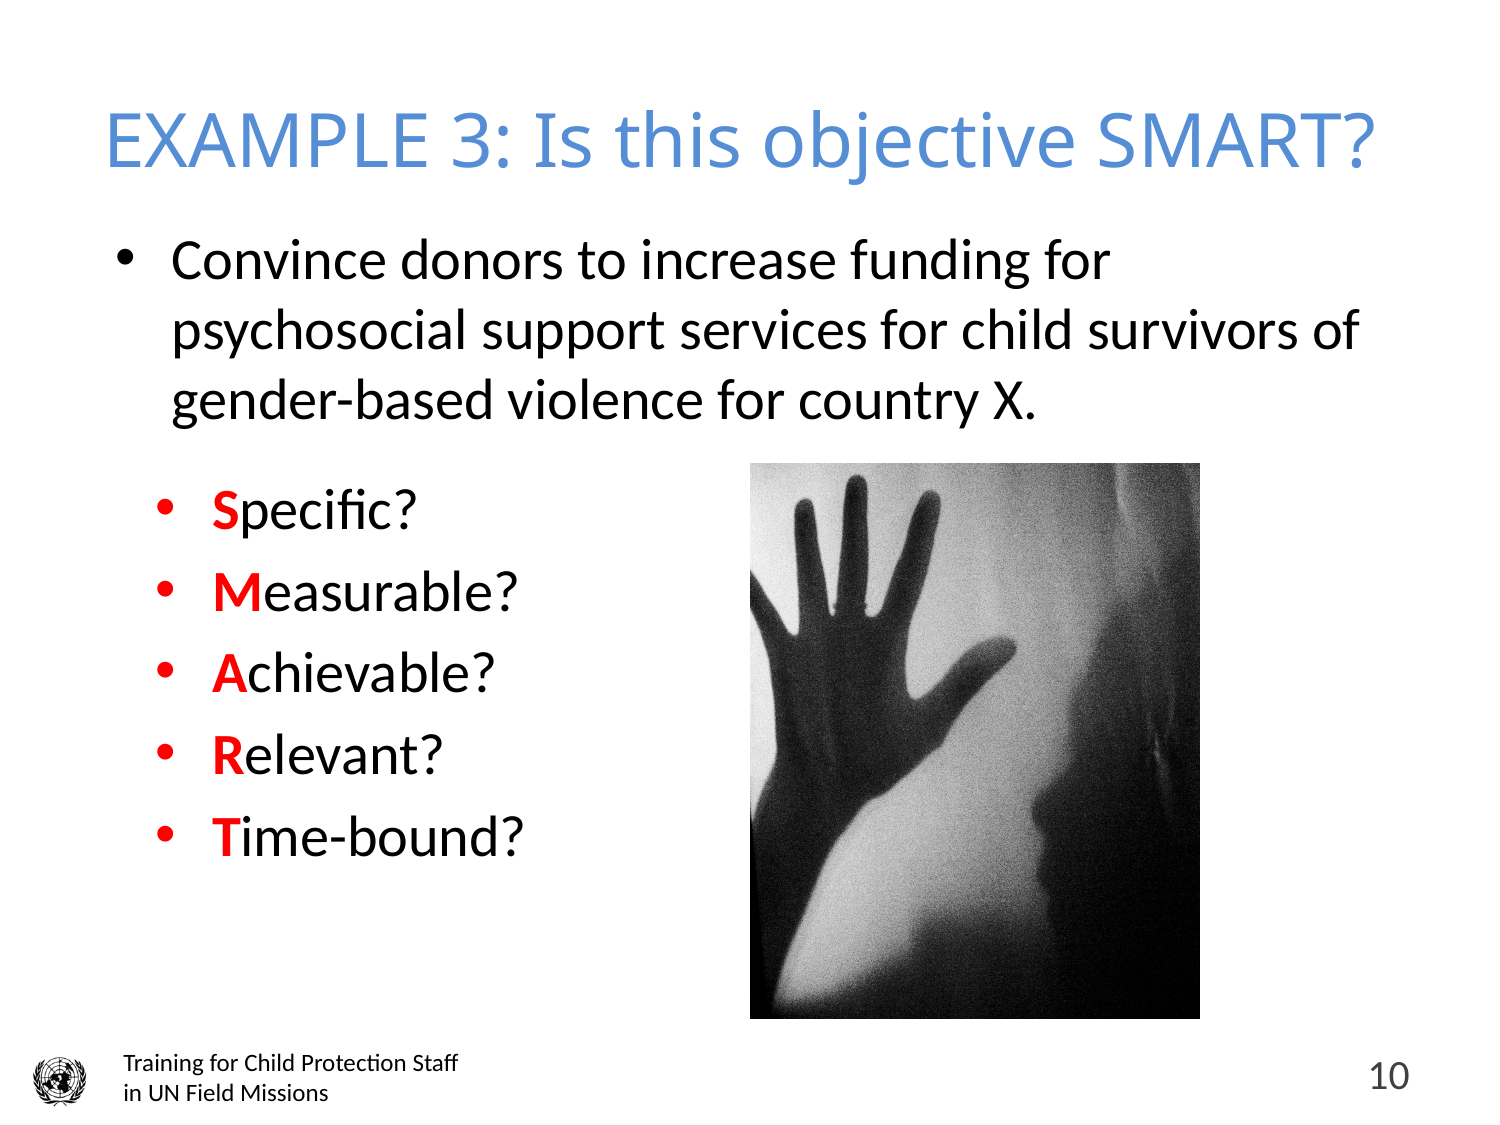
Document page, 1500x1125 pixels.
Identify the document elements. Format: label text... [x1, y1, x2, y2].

slide_number 10 [1074, 1039, 1425, 1106]
picture [749, 463, 1201, 1019]
title EXAMPLE 3: Is this objective SMART? [0, 46, 1500, 229]
list Convince donors to increase funding for psychosocial support services for child survivors of gender-based violence for country X. [100, 213, 1425, 1013]
picture [19, 1042, 100, 1125]
text_box Specific? Measurable? Achievable? Relevant? Time-bound? [139, 462, 547, 936]
